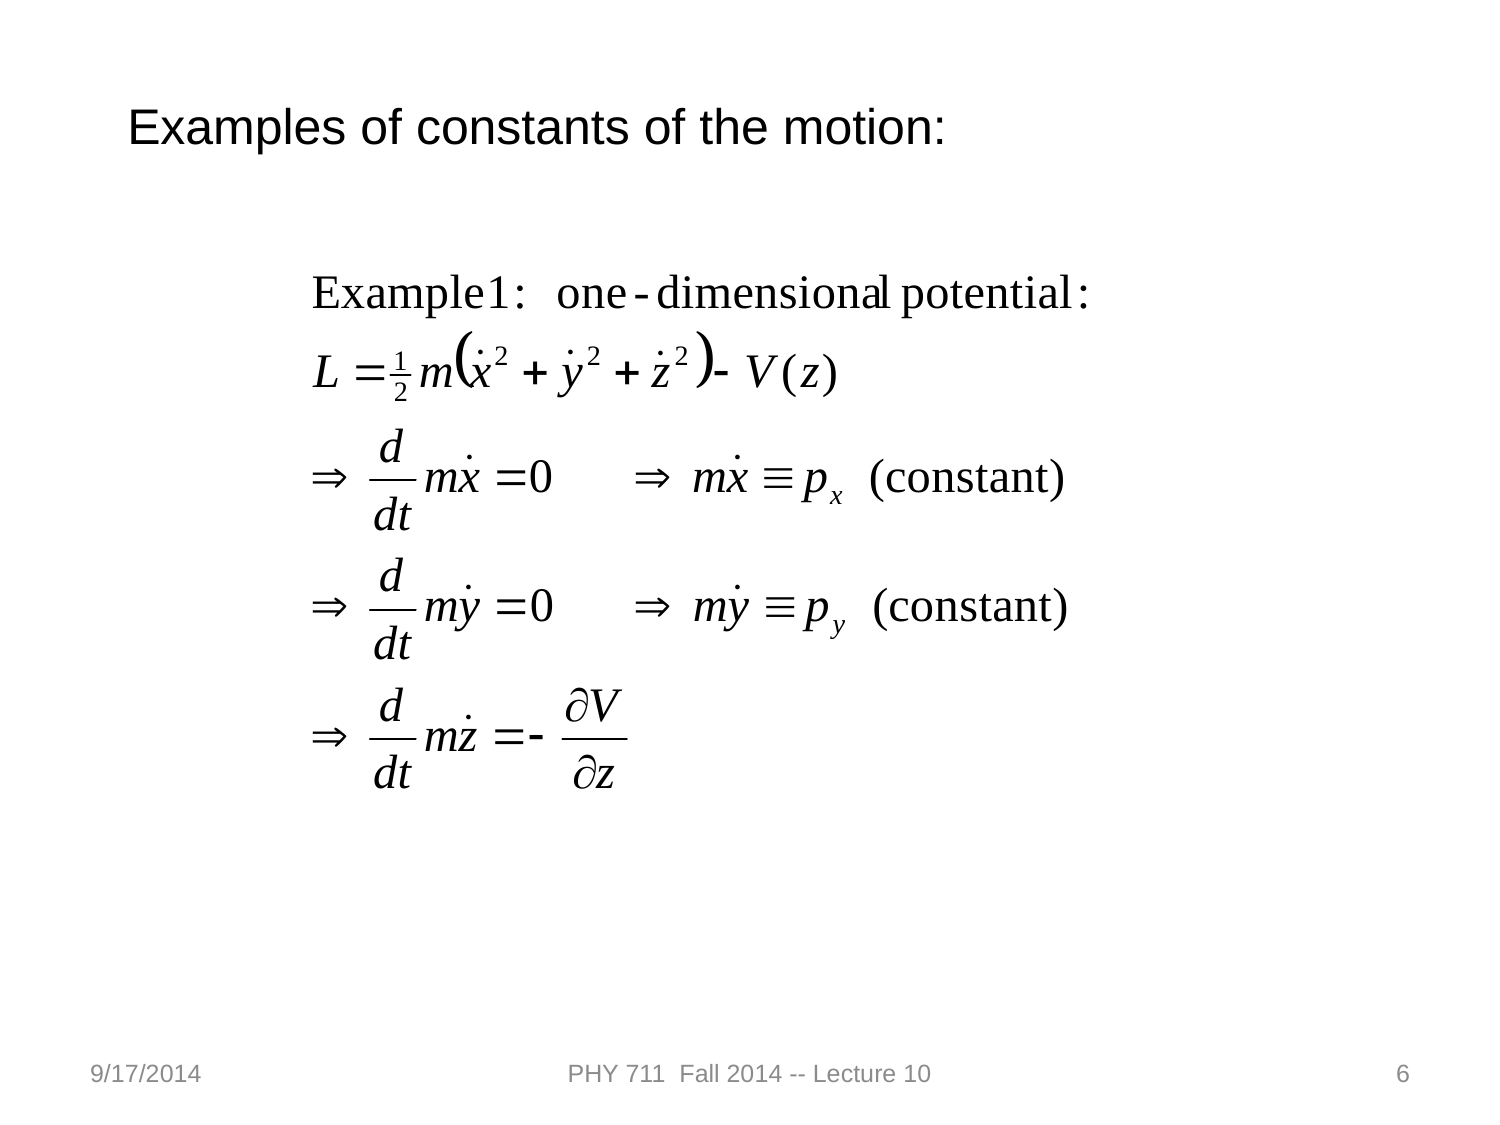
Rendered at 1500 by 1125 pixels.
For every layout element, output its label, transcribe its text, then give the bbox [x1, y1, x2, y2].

footer PHY 711 Fall 2014 -- Lecture 10 [512, 1042, 988, 1103]
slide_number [75, 1042, 425, 1103]
slide_number 6 [1074, 1042, 1425, 1103]
text_box Examples of constants of the motion: [112, 87, 1363, 163]
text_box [304, 263, 1095, 802]
